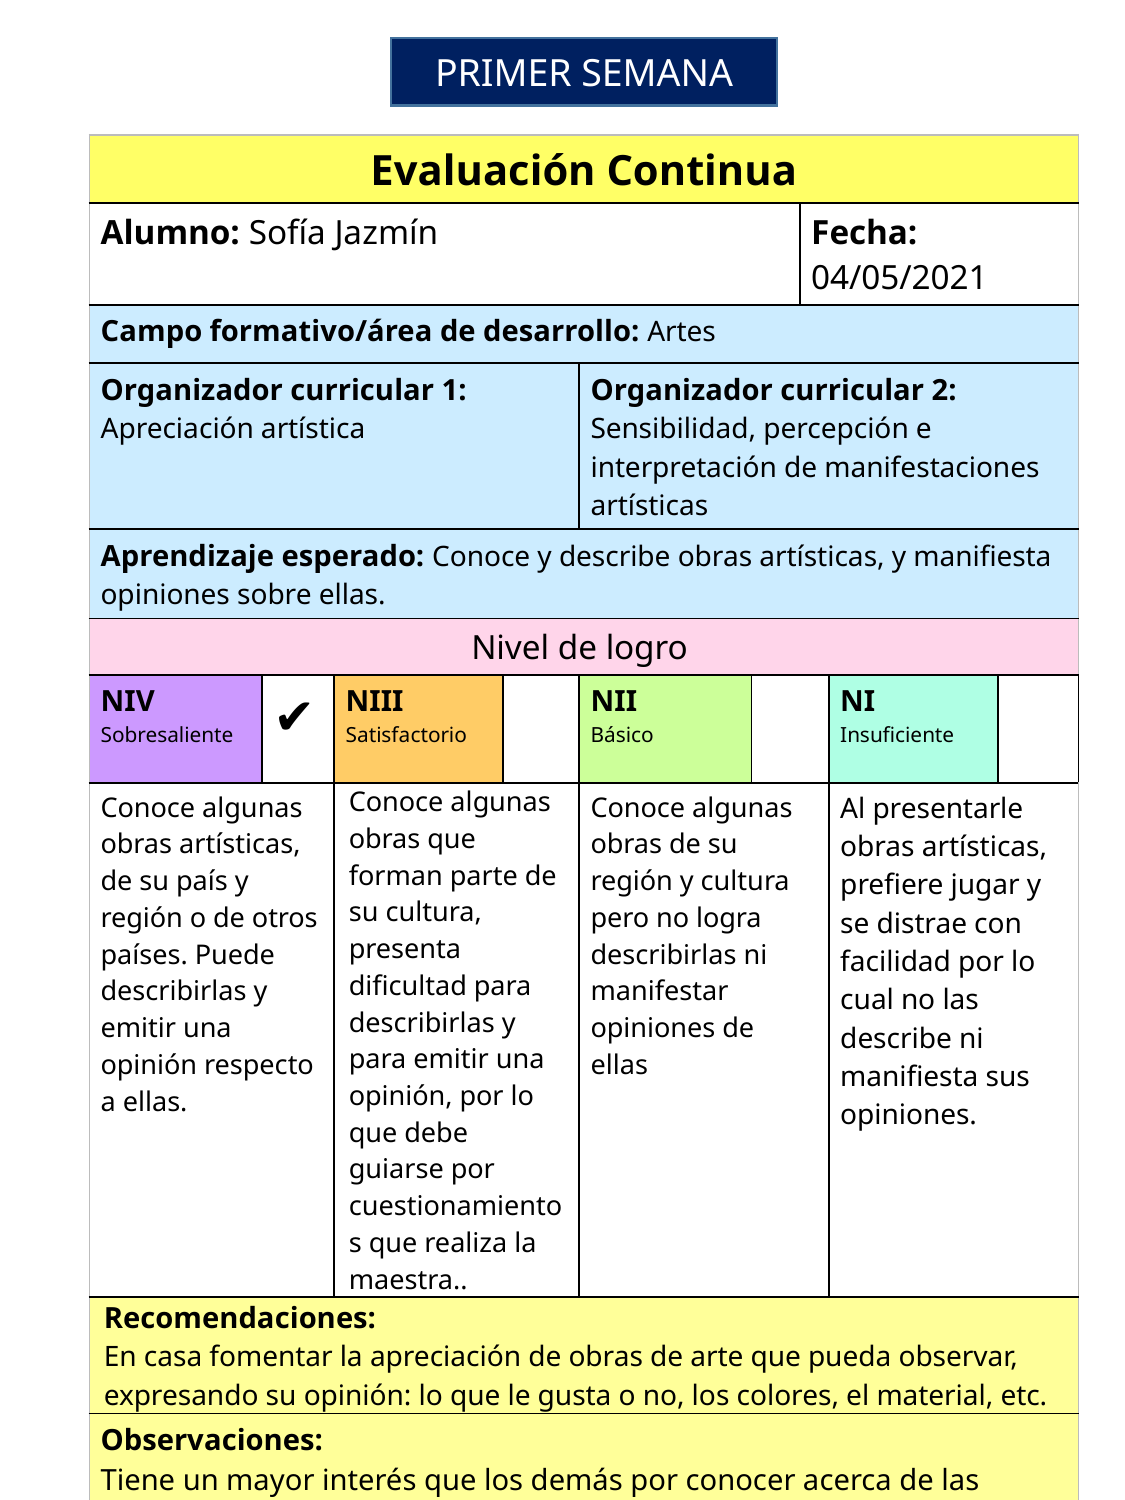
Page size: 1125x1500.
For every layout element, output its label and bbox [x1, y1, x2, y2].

table_cell [90, 784, 333, 1296]
table_cell [90, 676, 261, 782]
table_cell [90, 1298, 1078, 1413]
table_header [90, 136, 1078, 202]
table_cell [830, 784, 1078, 1296]
table_cell [999, 676, 1078, 782]
table_cell [90, 204, 799, 304]
table_cell [335, 784, 578, 1296]
table_cell [335, 676, 502, 782]
table_cell [830, 676, 997, 782]
table_cell [90, 306, 1078, 362]
table_cell [263, 676, 333, 782]
table_cell [90, 619, 1078, 674]
text_box [390, 37, 778, 107]
table_cell [504, 676, 578, 782]
table_cell [580, 364, 1078, 528]
table_cell [90, 530, 1078, 618]
table_cell [90, 364, 578, 528]
table_cell [801, 204, 1078, 304]
table_cell [580, 676, 751, 782]
table_cell [580, 784, 828, 1296]
table_cell [752, 676, 828, 782]
table_cell [90, 1414, 1078, 1500]
